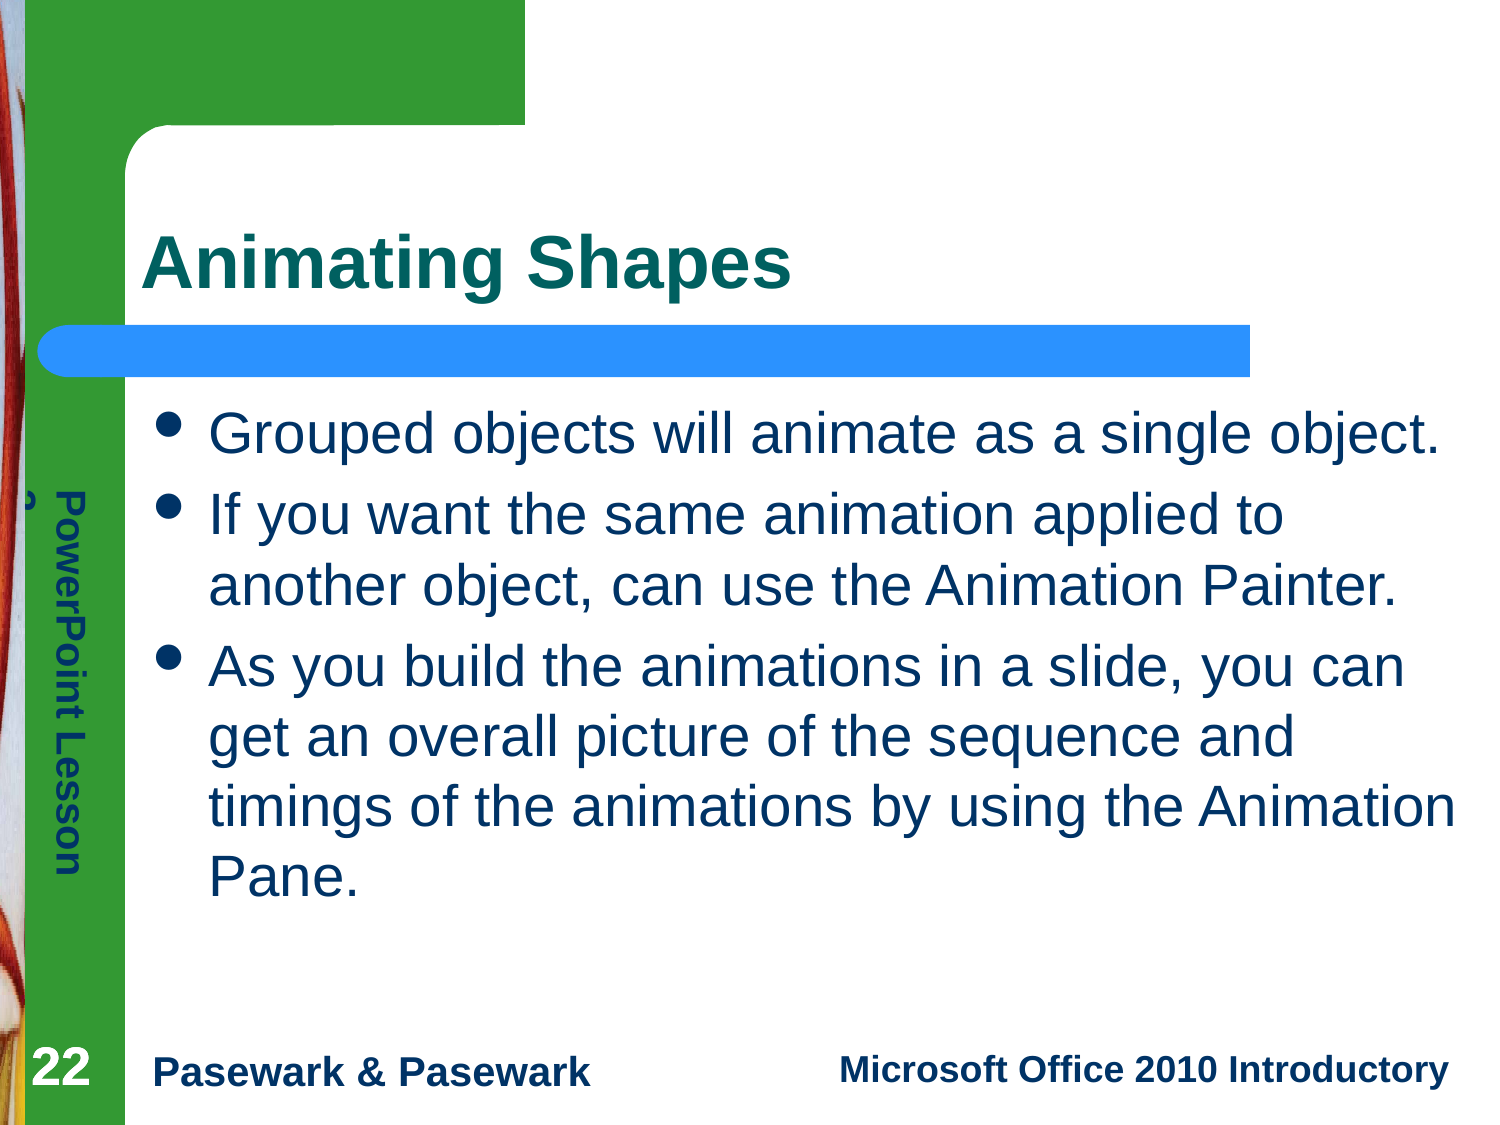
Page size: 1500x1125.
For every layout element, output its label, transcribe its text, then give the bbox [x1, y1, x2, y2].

list Grouped objects will animate as a single object. If you want the same animation applied to another object, can use the Animation Painter. As you build the animations in a slide, you can get an overall picture of the sequence and timings of the animations by using the Animation Pane. [137, 387, 1476, 1076]
title Animating Shapes [124, 124, 1463, 313]
text_box 22 [13, 1023, 111, 1105]
picture [0, 0, 25, 1125]
